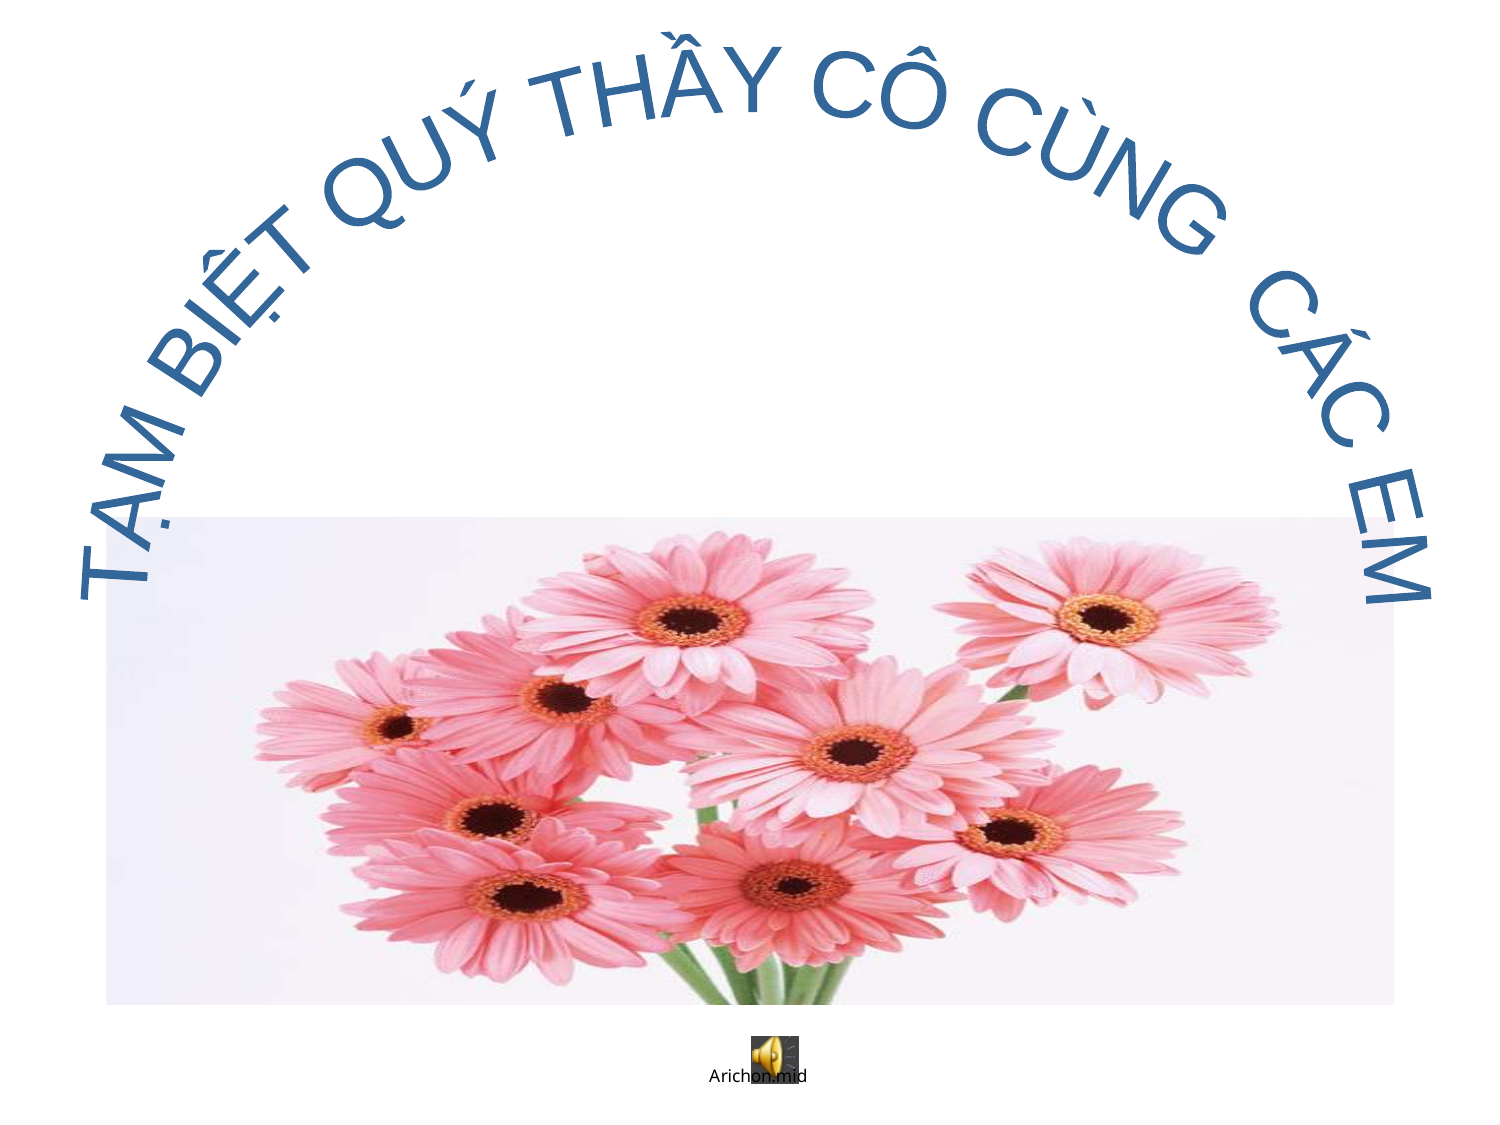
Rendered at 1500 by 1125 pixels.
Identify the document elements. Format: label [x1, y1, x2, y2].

text_box [106, 517, 1395, 1005]
text_box [702, 1011, 815, 1092]
